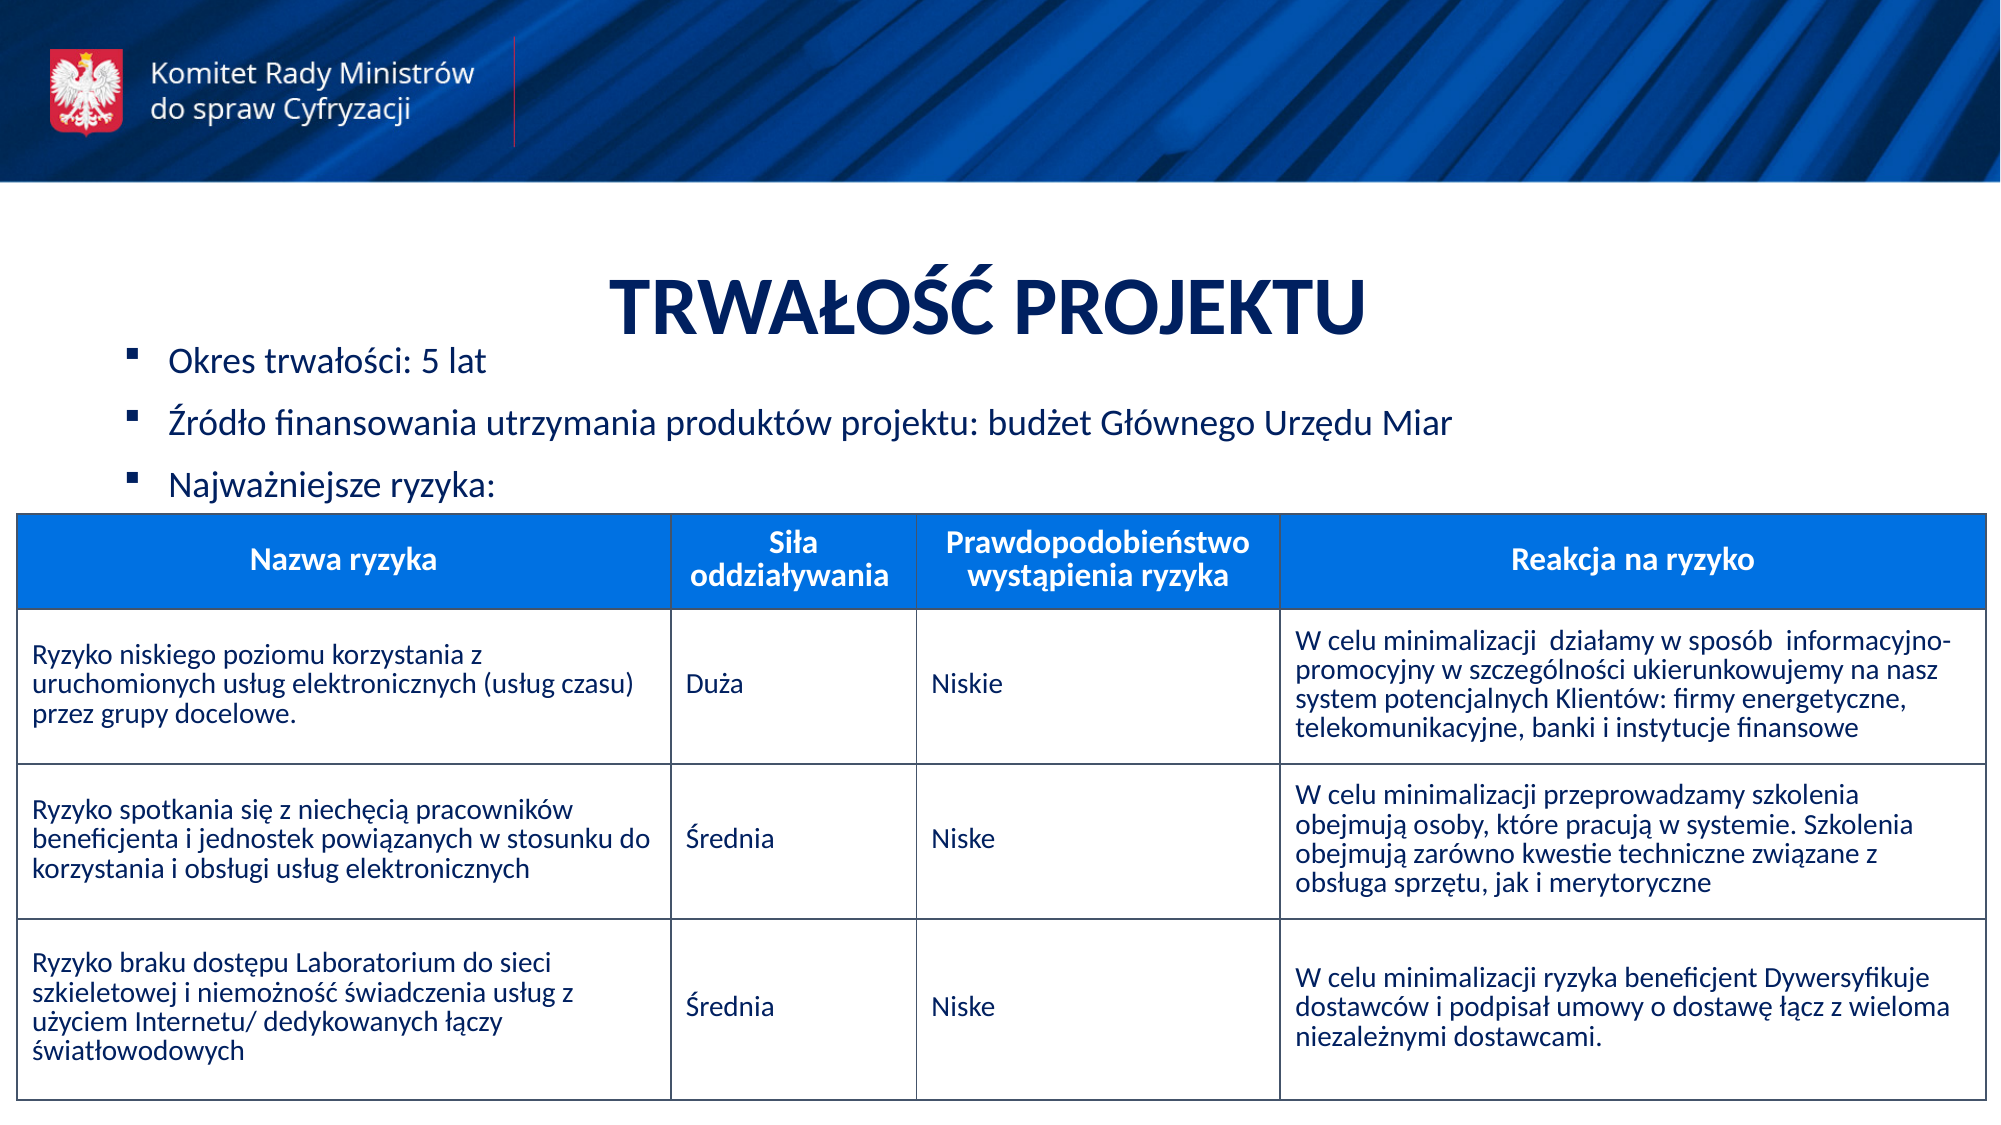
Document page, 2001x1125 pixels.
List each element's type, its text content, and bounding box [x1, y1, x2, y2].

table_header Reakcja na ryzyko [1281, 515, 1985, 608]
table_cell Niskie [917, 610, 1279, 763]
table_cell Średnia [672, 920, 916, 1099]
table_cell Niske [917, 765, 1279, 918]
table_cell W celu minimalizacji działamy w sposób informacyjno-promocyjny w szczególności ukierunkowujemy na nasz system potencjalnych Klientów: firmy energetyczne, telekomunikacyjne, banki i instytucje finansowe [1281, 610, 1985, 763]
table_cell Ryzyko spotkania się z niechęcią pracowników beneficjenta i jednostek powiązanych w stosunku do korzystania i obsługi usług elektronicznych [18, 765, 670, 918]
table_header Siła oddziaływania [672, 515, 916, 608]
table_cell Duża [672, 610, 916, 763]
text_box TRWAŁOŚĆ PROJEKTU [291, 243, 1688, 328]
table_header Prawdopodobieństwo wystąpienia ryzyka [917, 515, 1279, 608]
table_cell Średnia [672, 765, 916, 918]
table_cell Ryzyko niskiego poziomu korzystania z uruchomionych usług elektronicznych (usług czasu) przez grupy docelowe. [18, 610, 670, 763]
table_cell Niske [917, 920, 1279, 1099]
table_header Nazwa ryzyka [18, 515, 670, 608]
picture [0, 0, 2001, 1125]
text_box Okres trwałości: 5 lat Źródło finansowania utrzymania produktów projektu: budżet Głównego Urzędu Miar Najważniejsze ryzyka: [109, 328, 1870, 513]
table_cell Ryzyko braku dostępu Laboratorium do sieci szkieletowej i niemożność świadczenia usług z użyciem Internetu/ dedykowanych łączy światłowodowych [18, 920, 670, 1099]
table_cell W celu minimalizacji ryzyka beneficjent Dywersyfikuje dostawców i podpisał umowy o dostawę łącz z wieloma niezależnymi dostawcami. [1281, 920, 1985, 1099]
table_cell W celu minimalizacji przeprowadzamy szkolenia obejmują osoby, które pracują w systemie. Szkolenia obejmują zarówno kwestie techniczne związane z obsługa sprzętu, jak i merytoryczne [1281, 765, 1985, 918]
